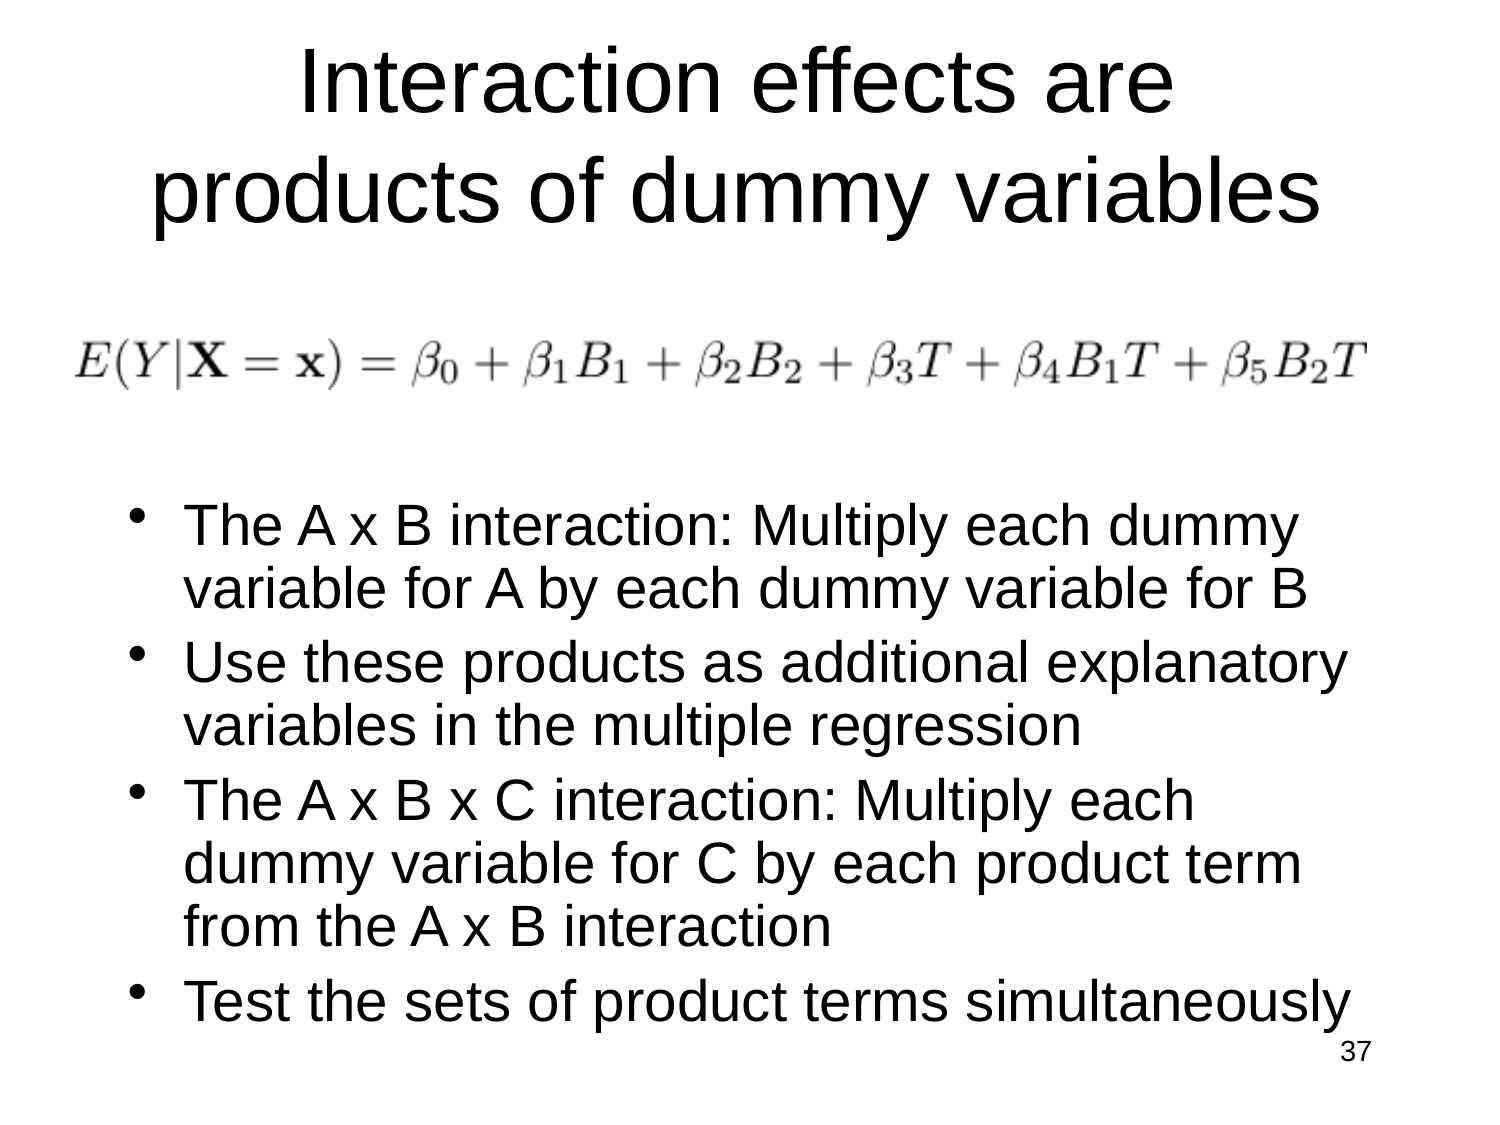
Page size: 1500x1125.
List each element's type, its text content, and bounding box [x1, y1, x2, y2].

slide_number 37 [1074, 1024, 1388, 1101]
title Interaction effects are products of dummy variables [99, 37, 1376, 226]
list The A x B interaction: Multiply each dummy variable for A by each dummy variable for B Use these products as additional explanatory variables in the multiple regression The A x B x C interaction: Multiply each dummy variable for C by each product term from the A x B interaction Test the sets of product terms simultaneously [112, 487, 1388, 1013]
picture [74, 337, 1367, 390]
